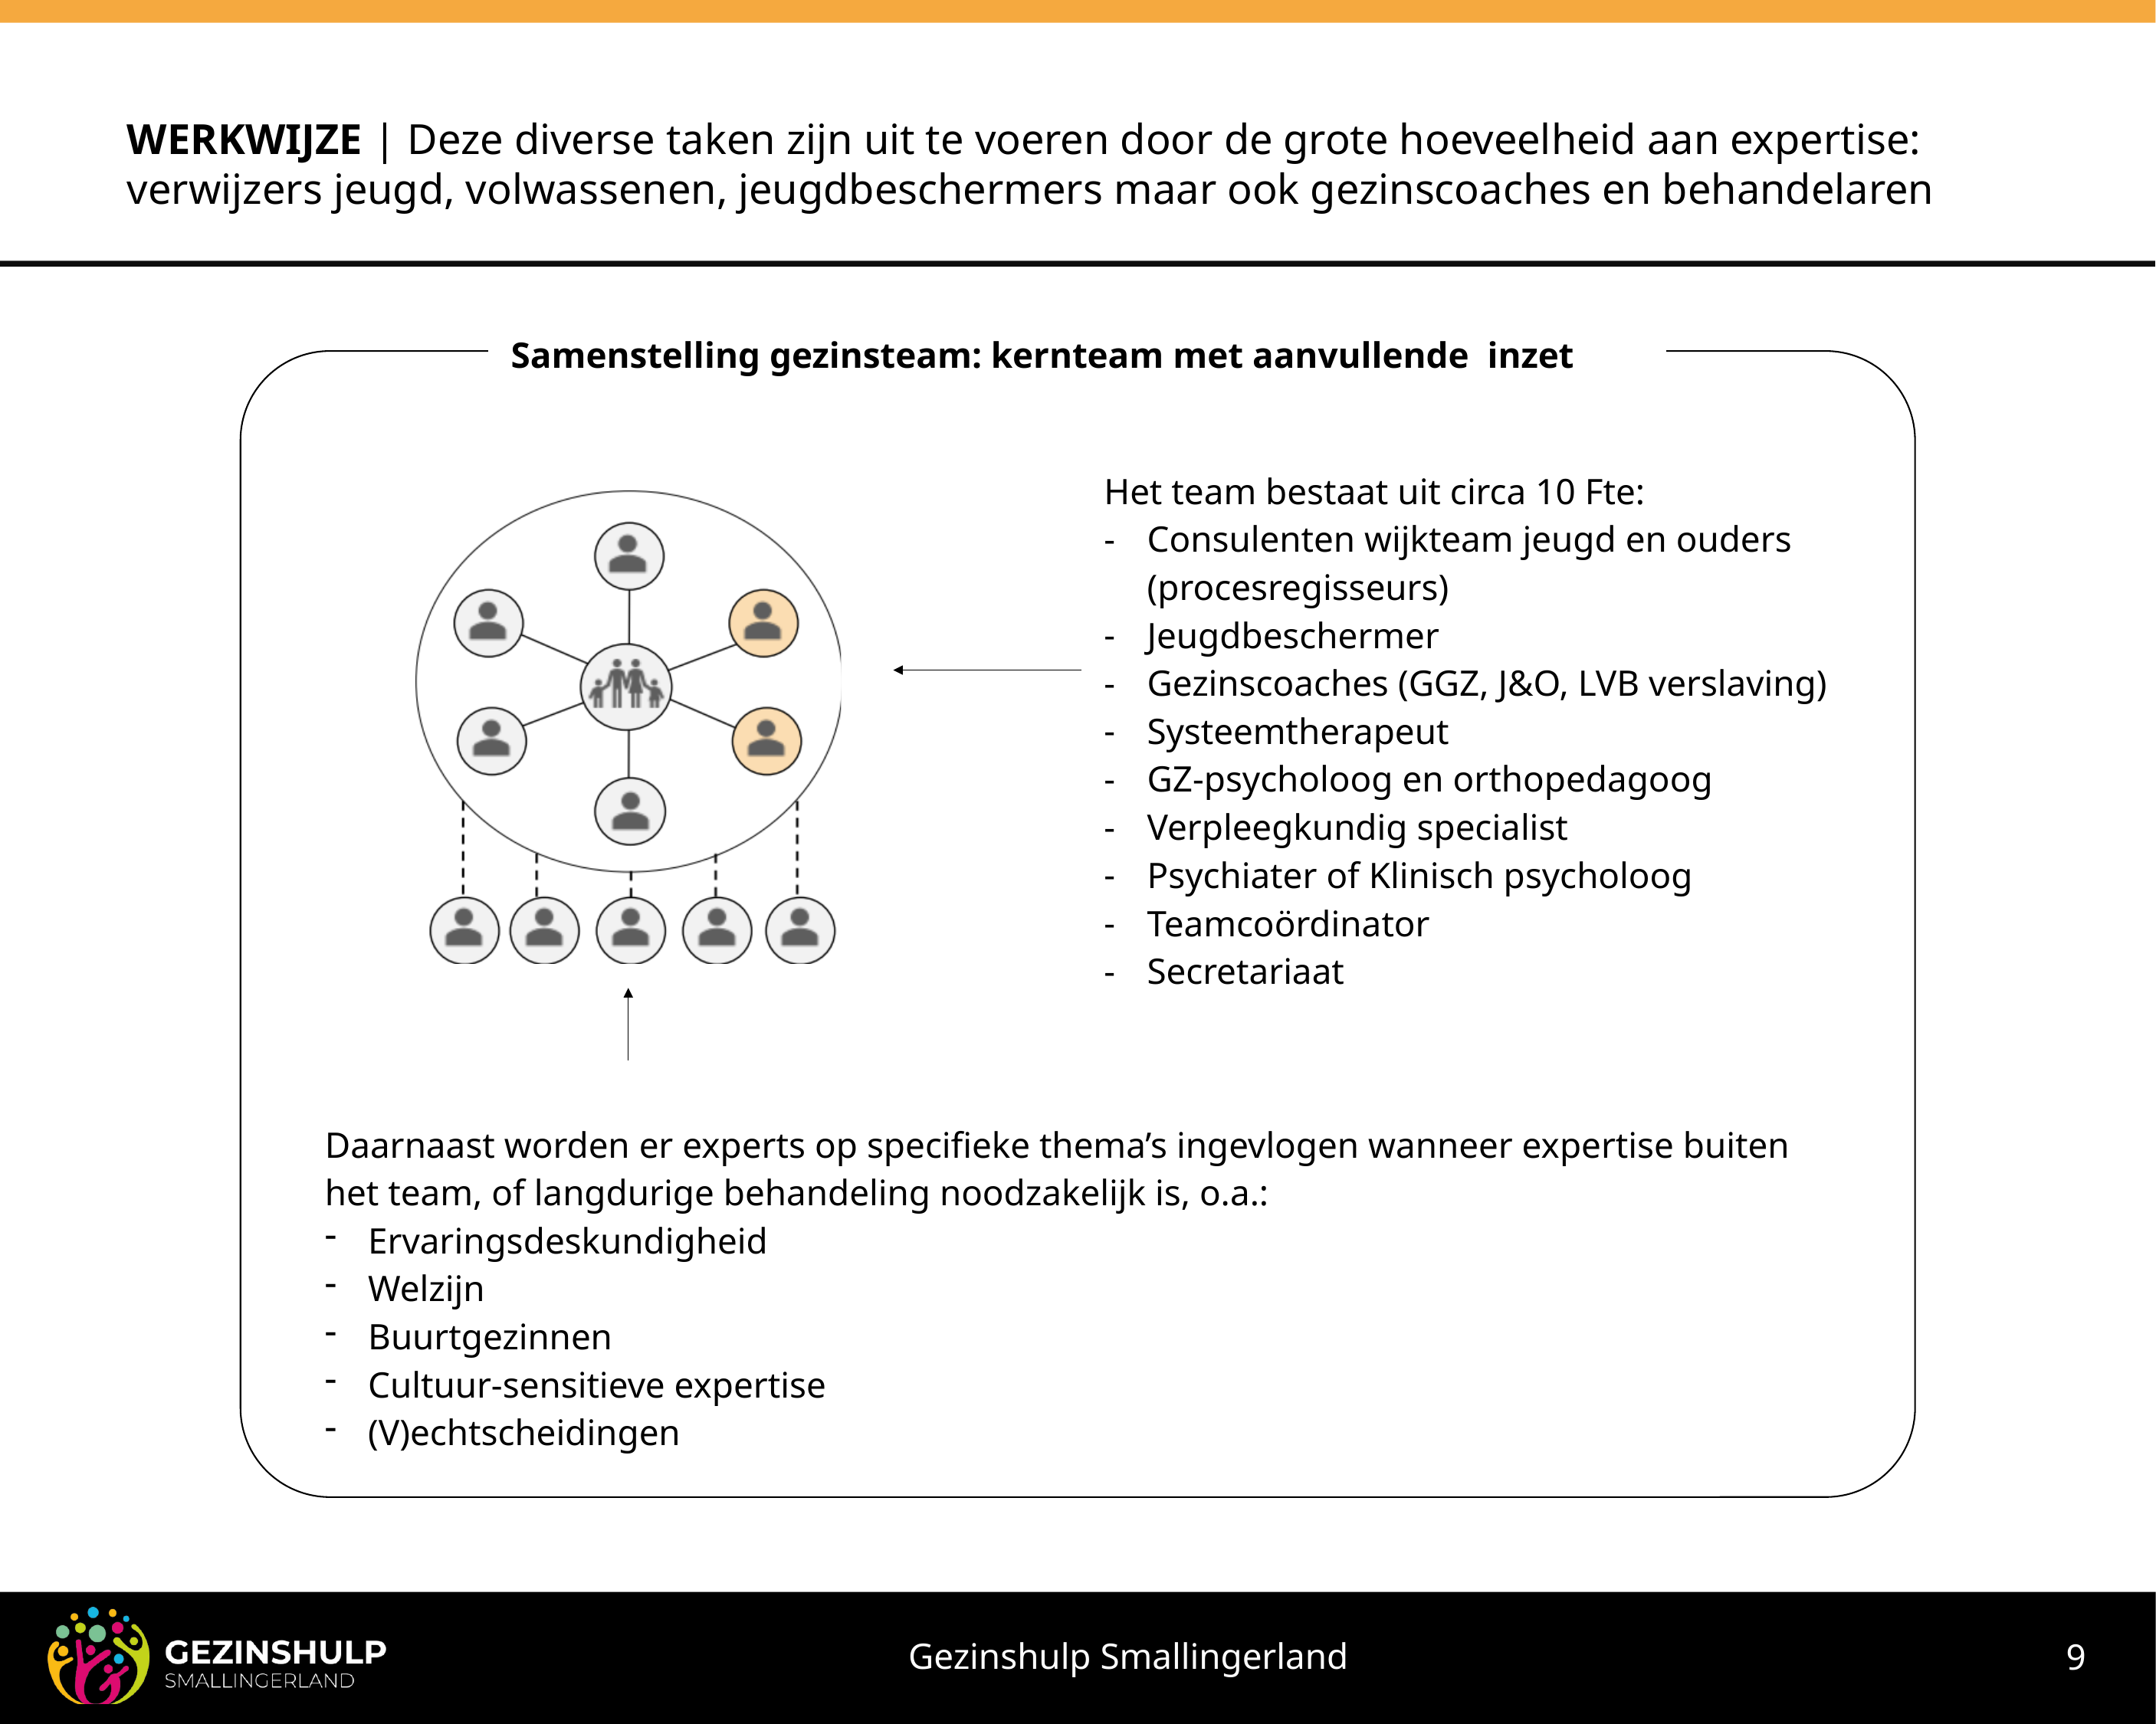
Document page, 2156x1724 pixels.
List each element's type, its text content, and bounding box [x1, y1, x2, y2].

title WERKWIJZE | Deze diverse taken zijn uit te voeren door de grote hoeveelheid aan expertise: verwijzers jeugd, volwassenen, jeugdbeschermers maar ook gezinscoaches en behandelaren [115, 102, 2107, 211]
text_box [240, 351, 1915, 1497]
text_box Samenstelling gezinsteam: kernteam met aanvullende inzet [488, 307, 1666, 395]
picture [48, 1591, 392, 1724]
picture [415, 490, 842, 965]
